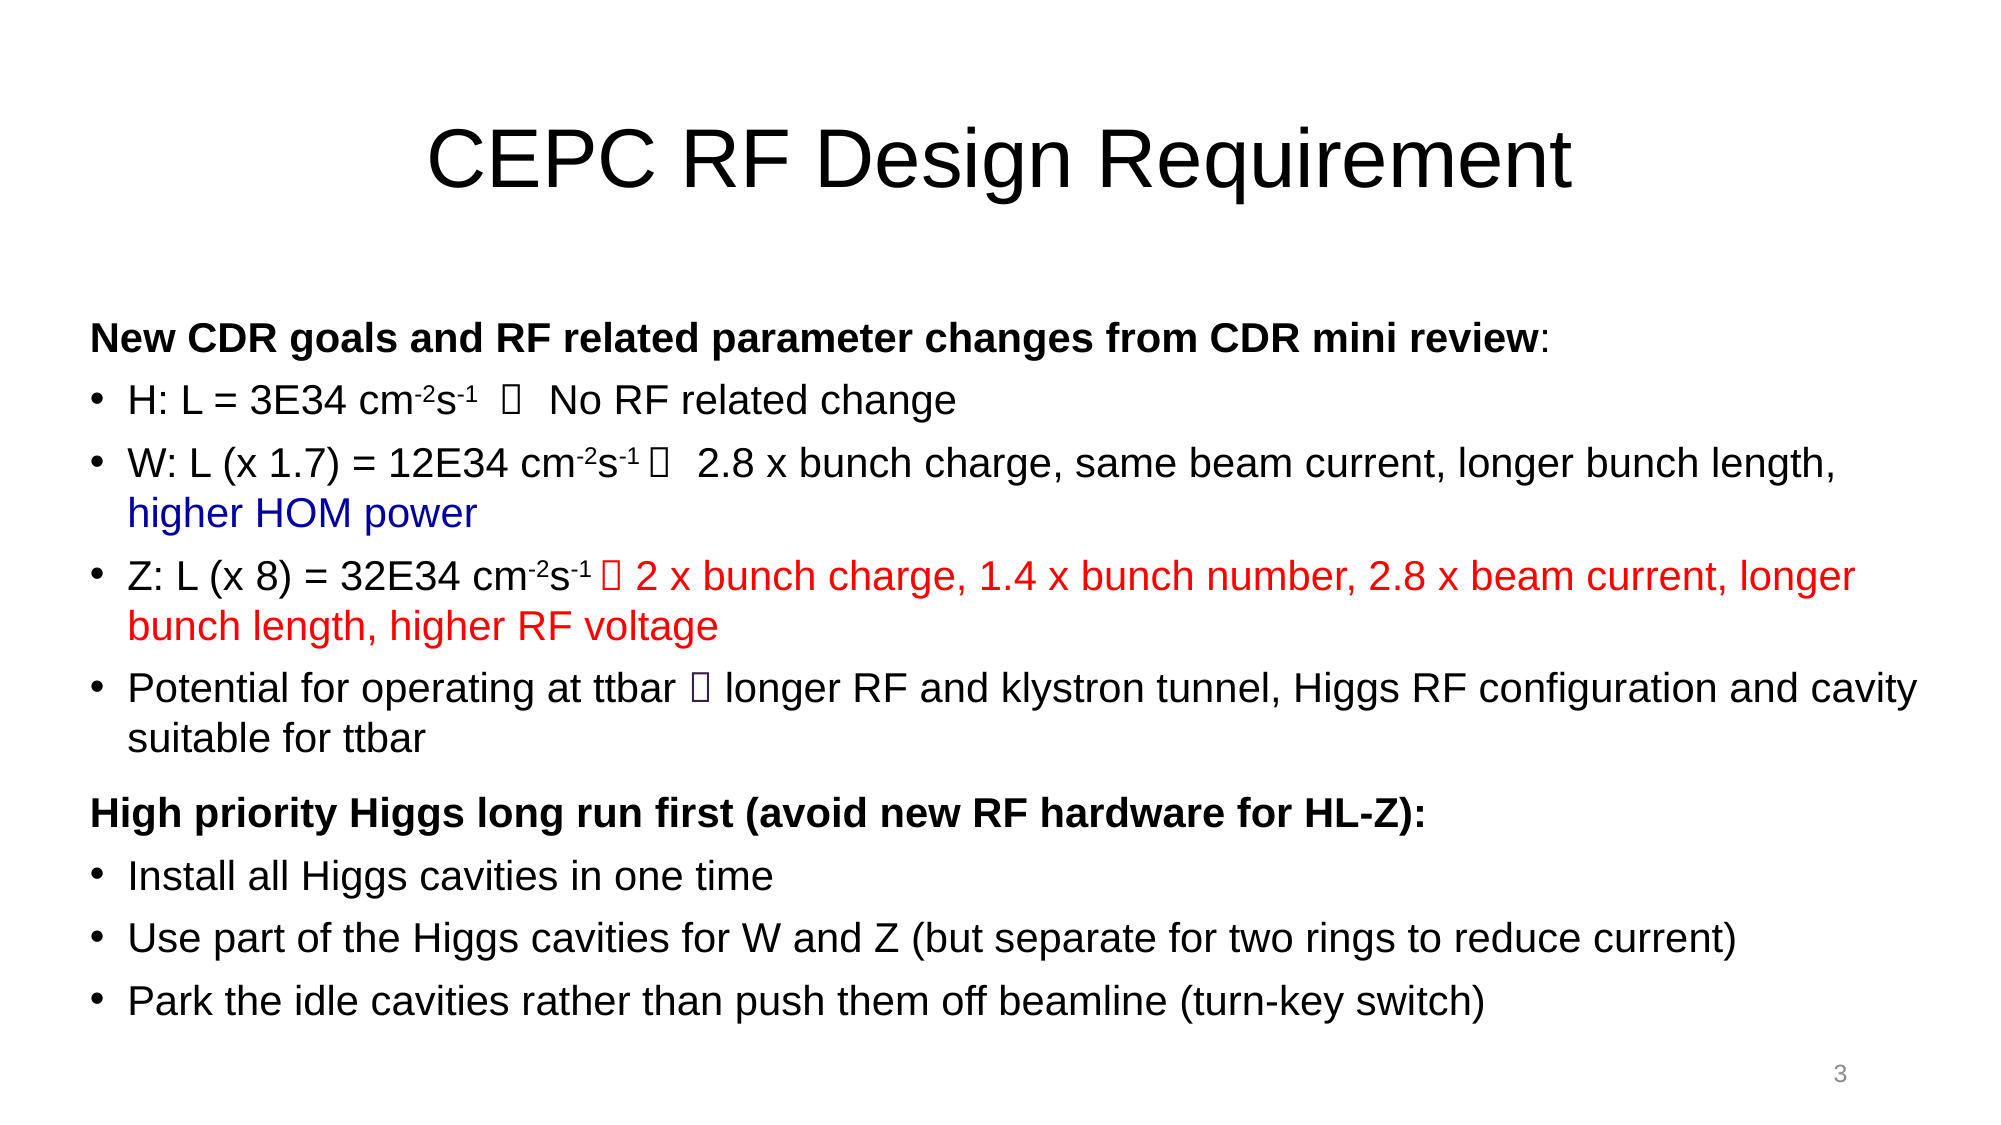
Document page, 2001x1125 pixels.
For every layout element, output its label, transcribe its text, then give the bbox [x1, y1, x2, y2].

title CEPC RF Design Requirement [0, 52, 2000, 270]
text_box New CDR goals and RF related parameter changes from CDR mini review: H: L = 3E34 cm-2s-1  No RF related change W: L (x 1.7) = 12E34 cm-2s-1  2.8 x bunch charge, same beam current, longer bunch length, higher HOM power Z: L (x 8) = 32E34 cm-2s-1  2 x bunch charge, 1.4 x bunch number, 2.8 x beam current, longer bunch length, higher RF voltage Potential for operating at ttbar  longer RF and klystron tunnel, Higgs RF configuration and cavity suitable for ttbar High priority Higgs long run first (avoid new RF hardware for HL-Z): Install all Higgs cavities in one time Use part of the Higgs cavities for W and Z (but separate for two rings to reduce current) Park the idle cavities rather than push them off beamline (turn-key switch) [74, 303, 1949, 1122]
